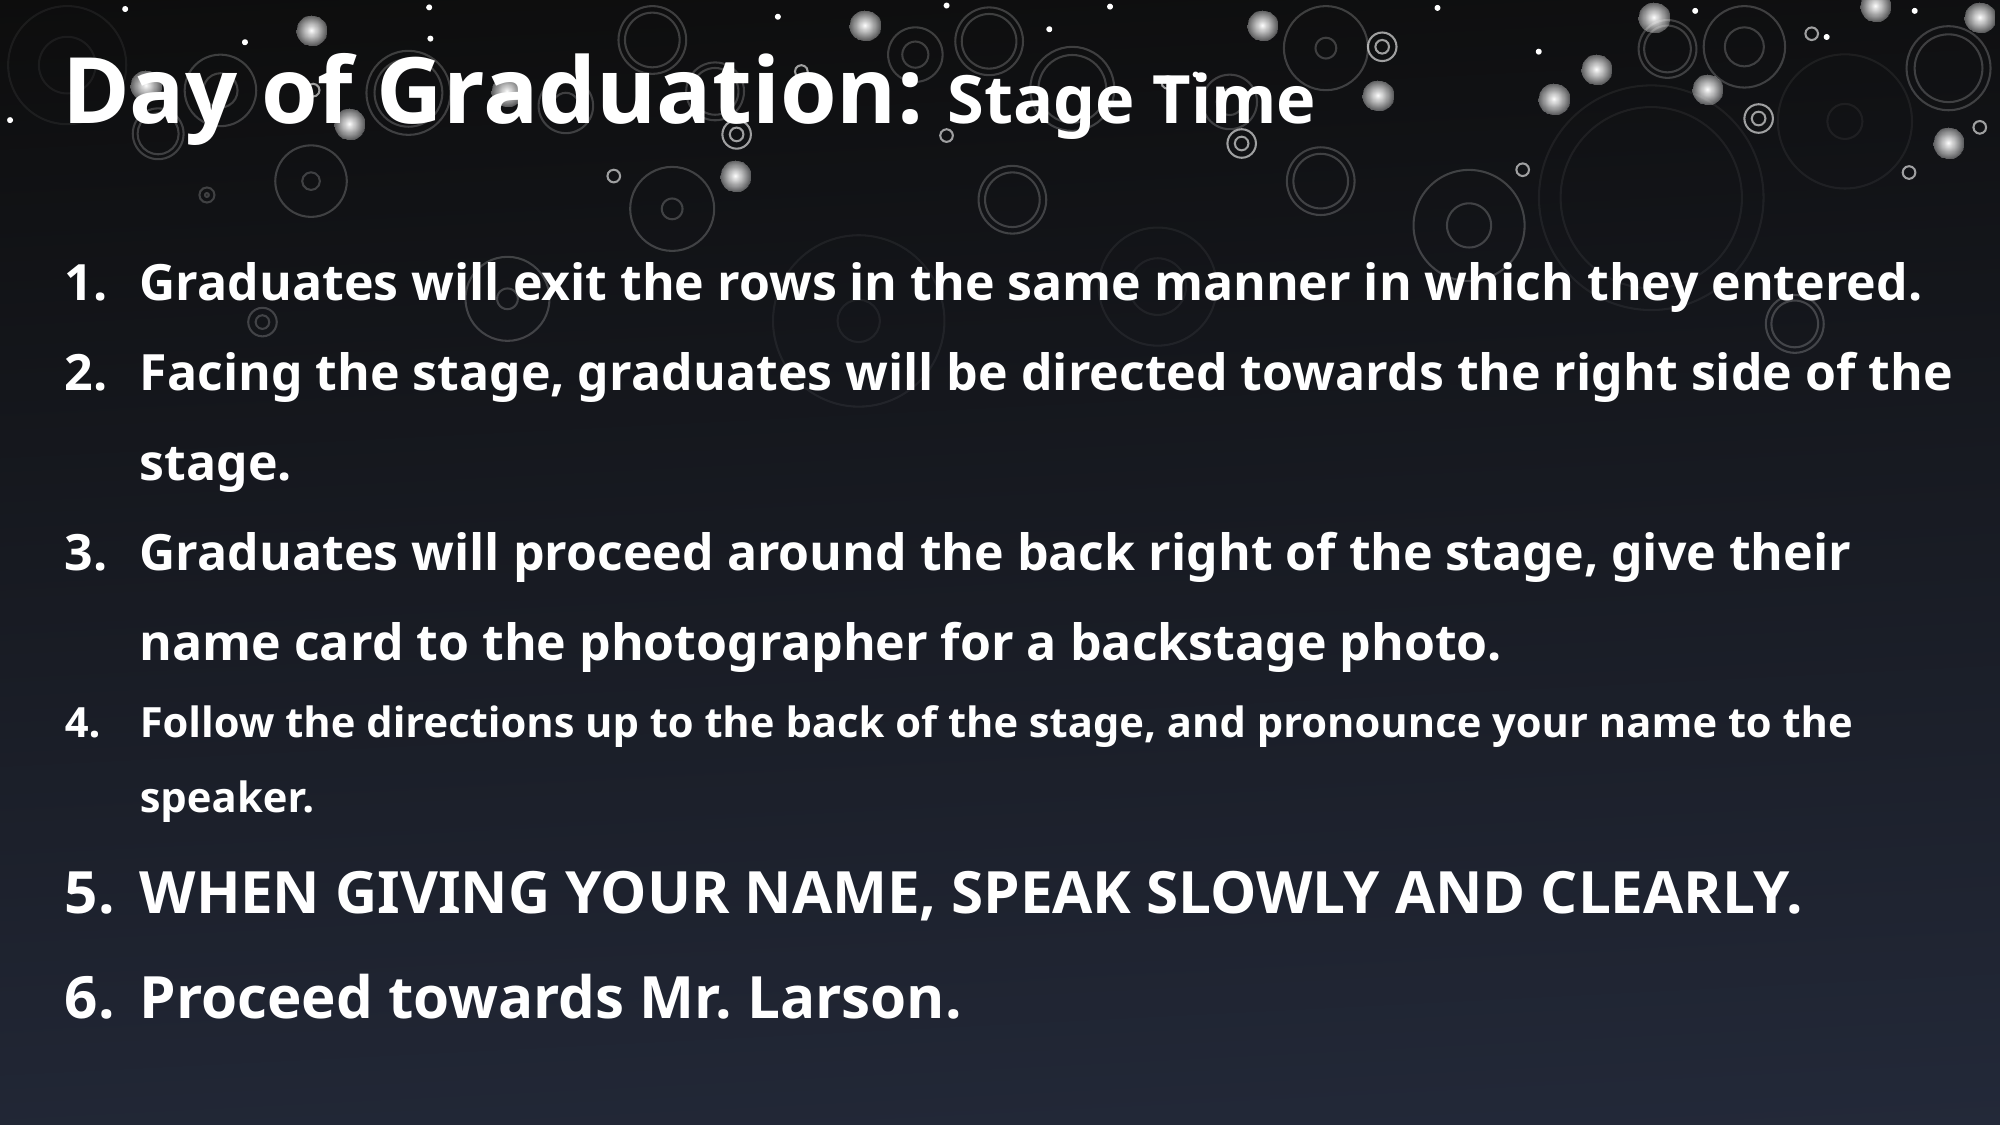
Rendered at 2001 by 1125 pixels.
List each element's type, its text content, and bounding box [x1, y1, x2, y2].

text_box Graduates will exit the rows in the same manner in which they entered. Facing the stage, graduates will be directed towards the right side of the stage. Graduates will proceed around the back right of the stage, give their name card to the photographer for a backstage photo. Follow the directions up to the back of the stage, and pronounce your name to the speaker. WHEN GIVING YOUR NAME, SPEAK SLOWLY AND CLEARLY. Proceed towards Mr. Larson. [50, 213, 1975, 1125]
text_box Day of Graduation: Stage Time [47, 24, 1963, 236]
